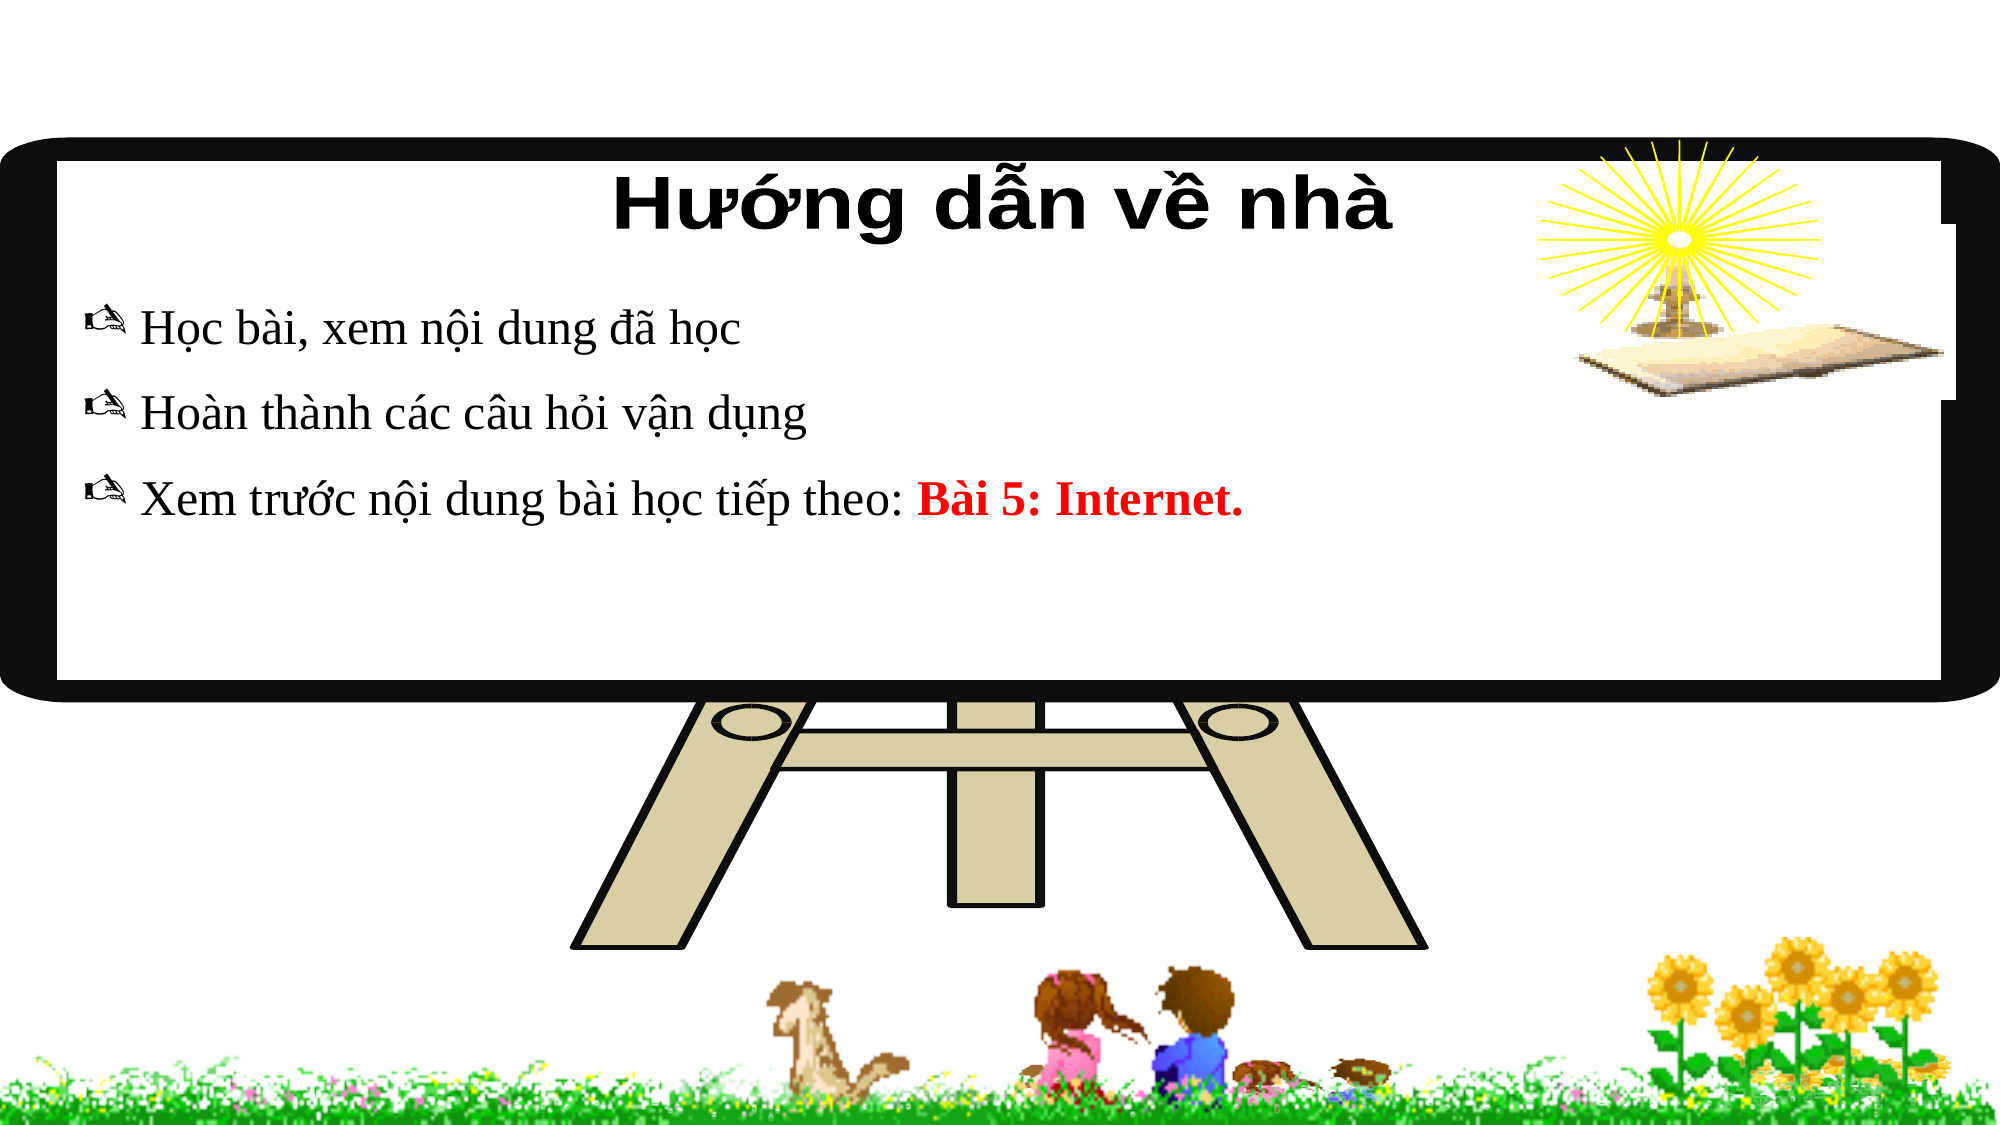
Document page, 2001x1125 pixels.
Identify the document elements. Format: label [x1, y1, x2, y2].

picture [0, 137, 2000, 1125]
